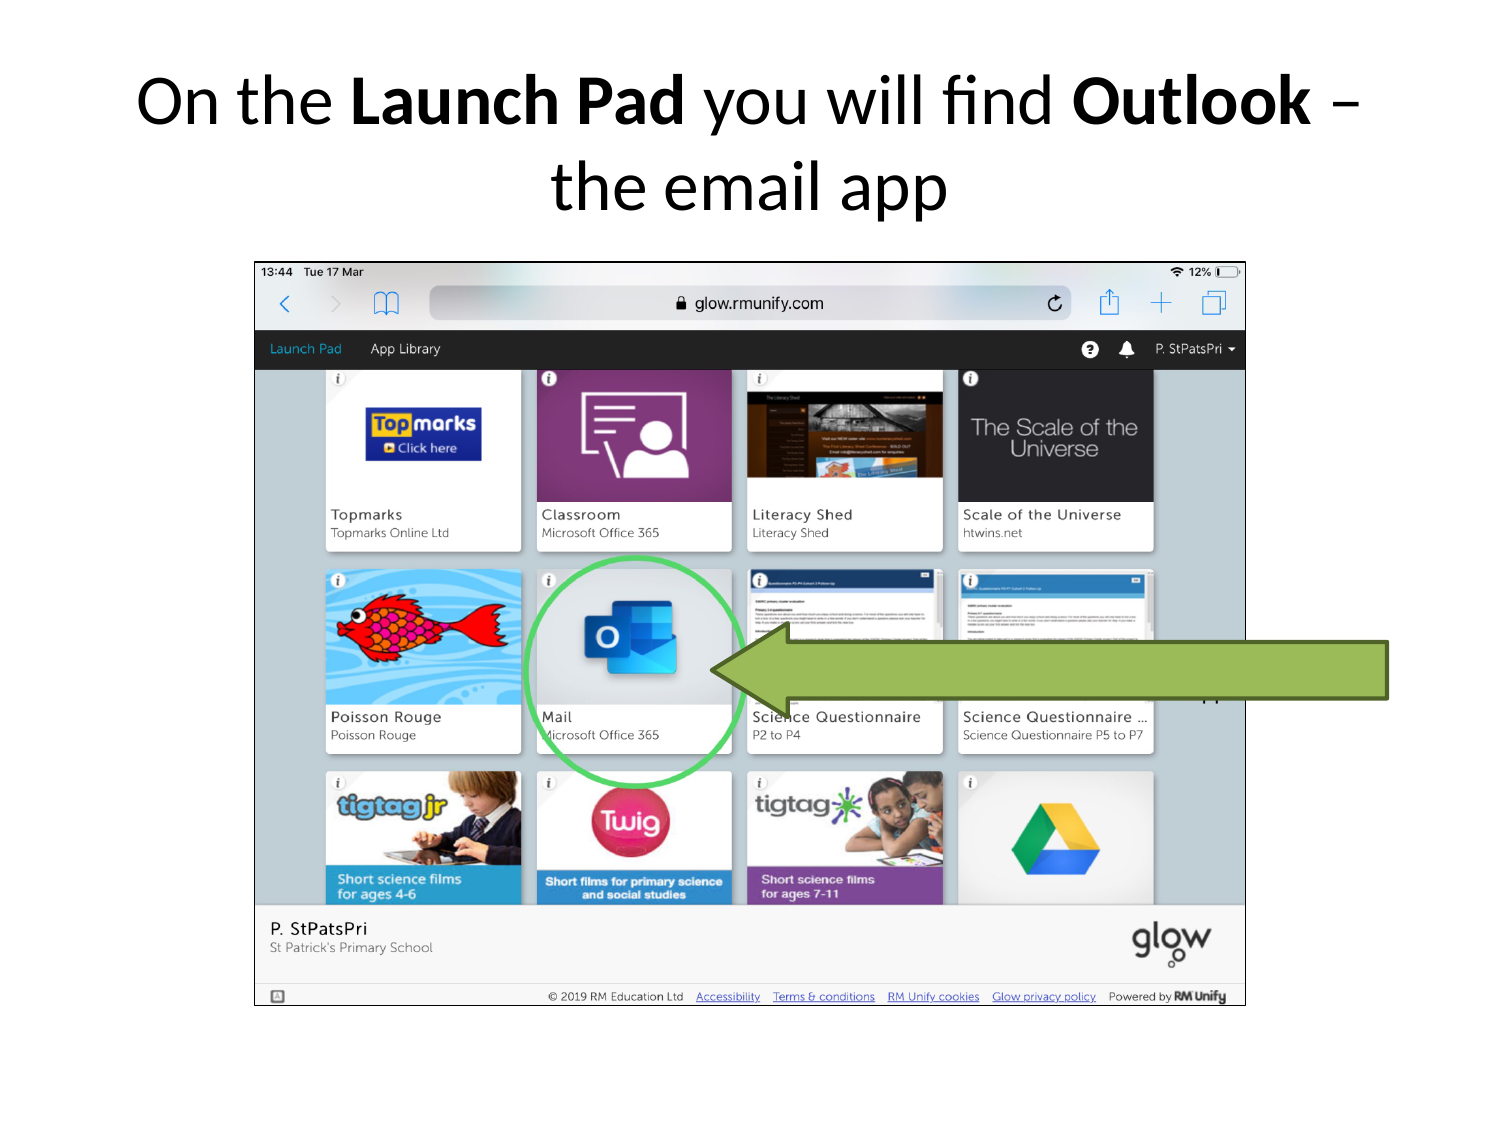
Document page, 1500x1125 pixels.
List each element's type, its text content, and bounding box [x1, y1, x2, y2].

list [254, 262, 1246, 1006]
text_box [1251, 639, 1390, 701]
title On the Launch Pad you will find Outlook – the email app [75, 45, 1425, 233]
